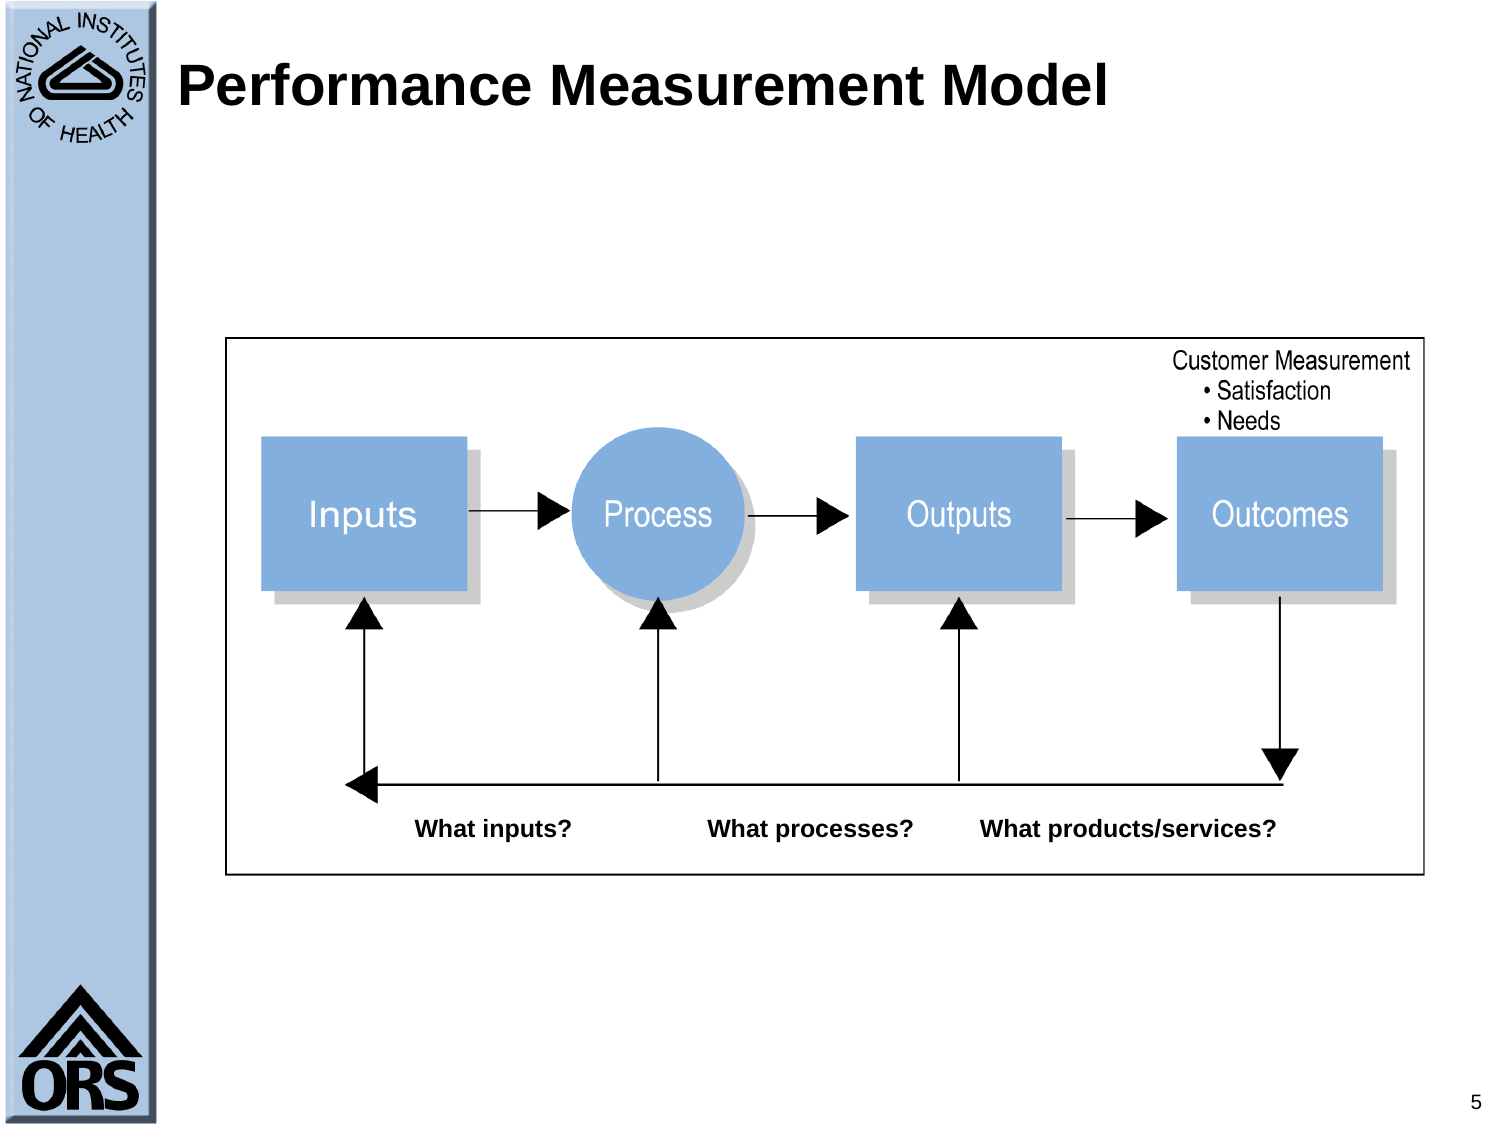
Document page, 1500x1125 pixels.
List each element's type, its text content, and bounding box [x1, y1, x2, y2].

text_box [224, 337, 1425, 882]
title Performance Measurement Model [161, 24, 1500, 125]
slide_number 5 [1372, 1081, 1498, 1125]
